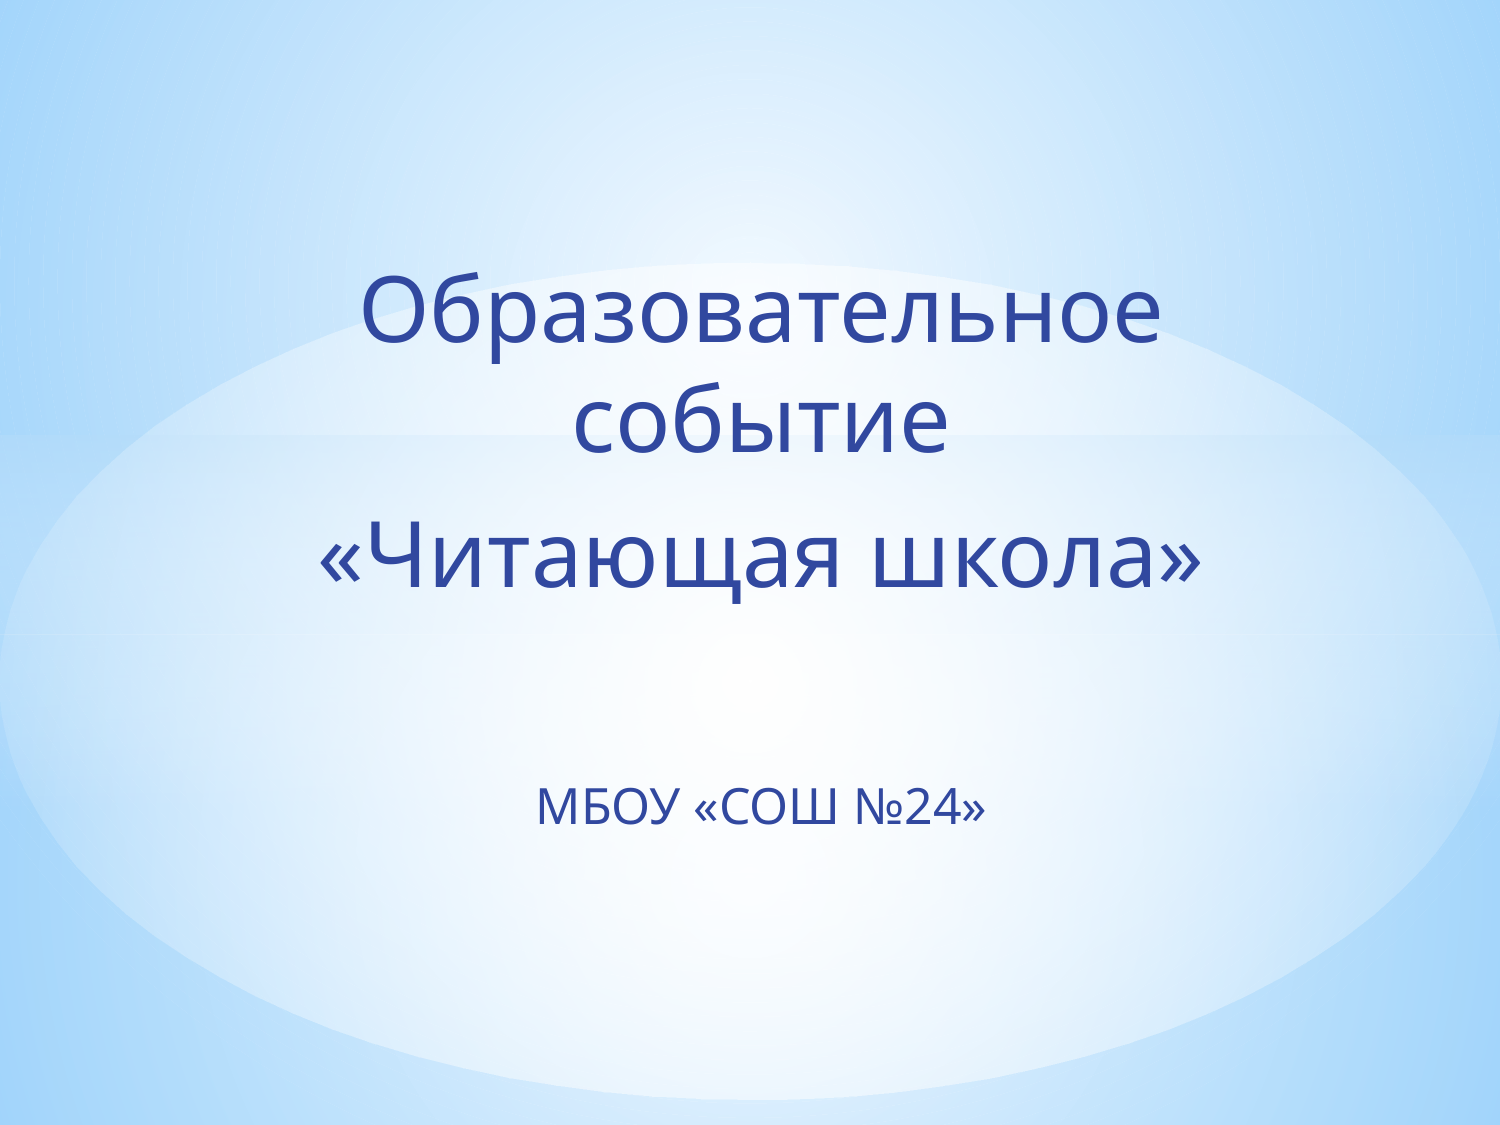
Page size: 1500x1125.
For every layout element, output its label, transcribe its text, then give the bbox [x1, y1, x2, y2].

title [134, 326, 1312, 858]
subtitle Образовательное событие «Читающая школа» МБОУ «СОШ №24» [241, 243, 1282, 326]
